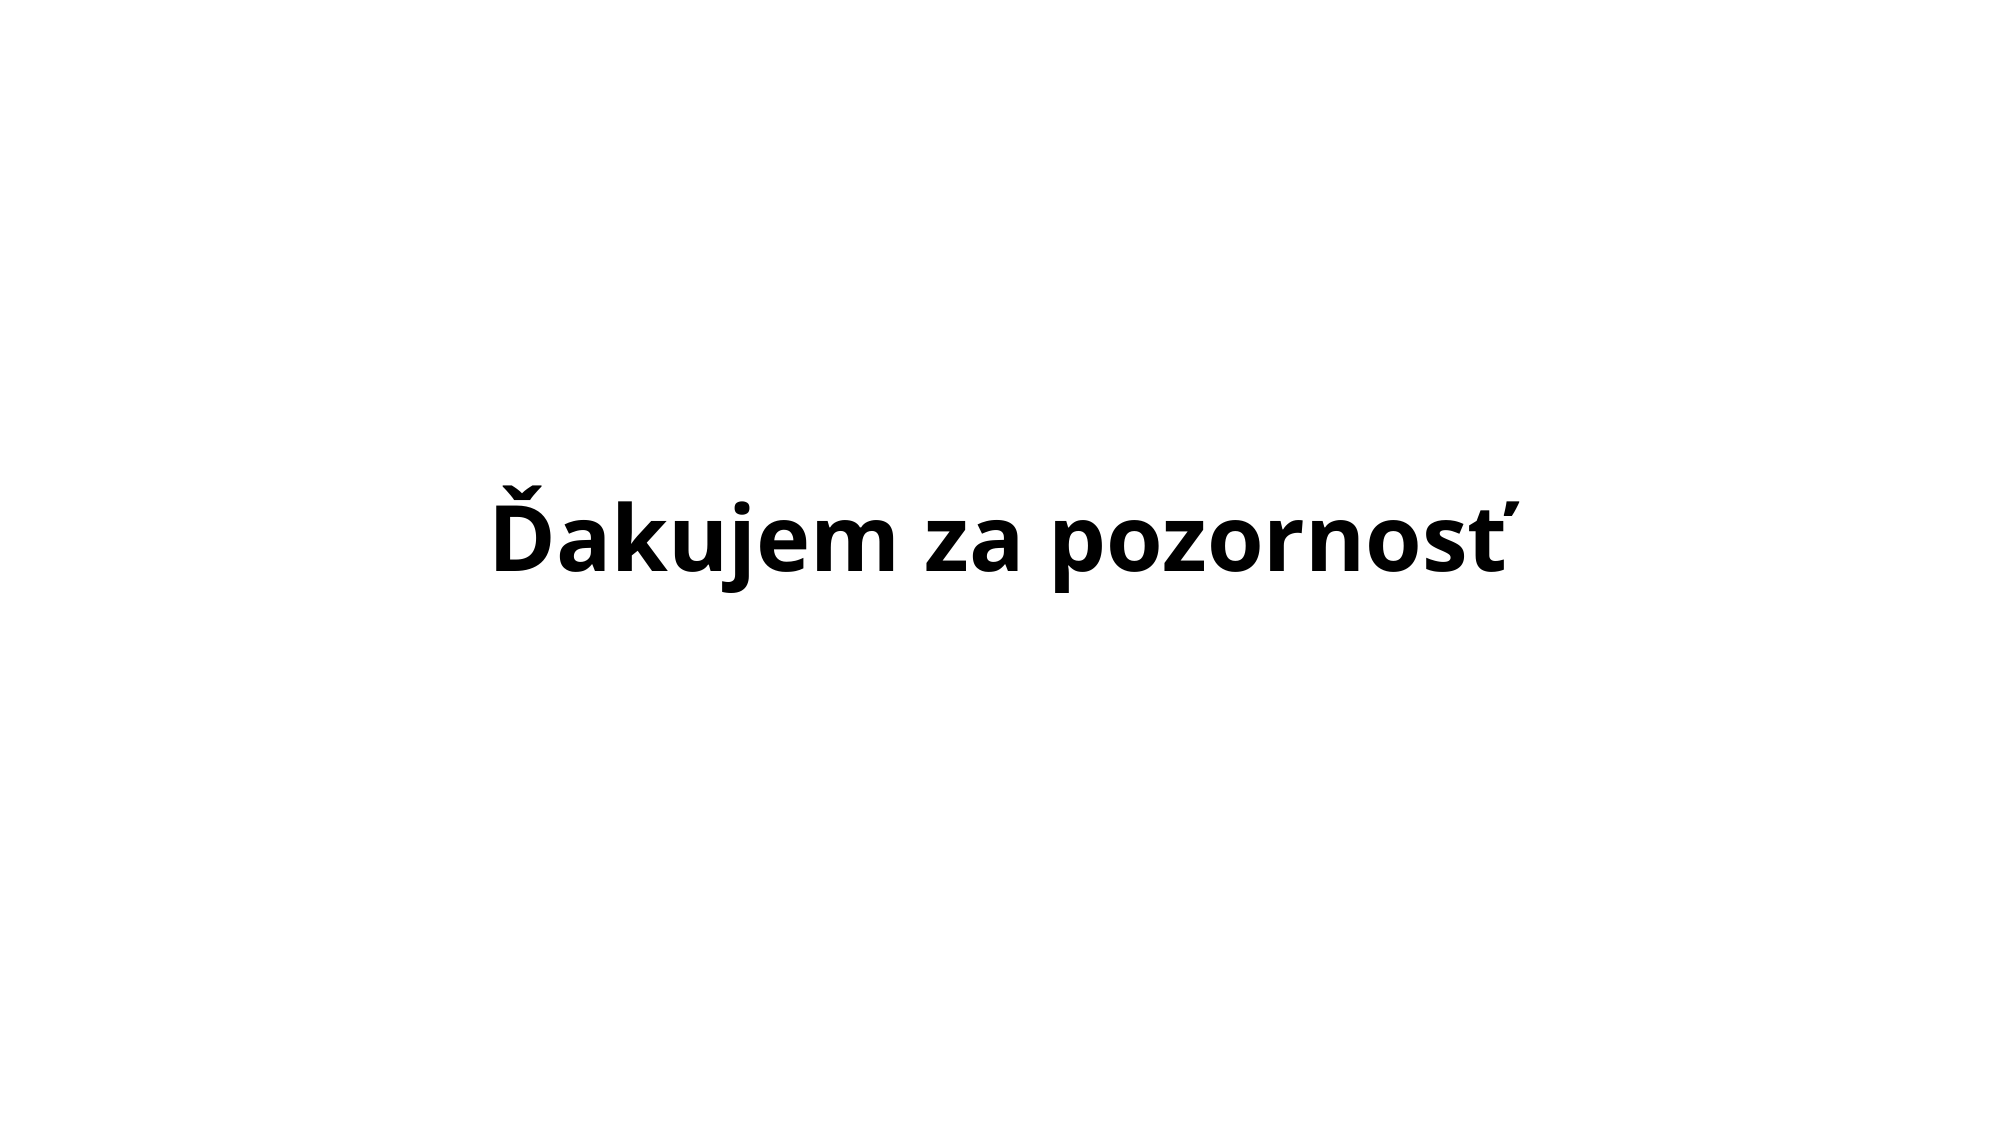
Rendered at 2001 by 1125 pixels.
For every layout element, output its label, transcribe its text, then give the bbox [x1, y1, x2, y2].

title Ďakujem za pozornosť [136, 433, 1861, 651]
